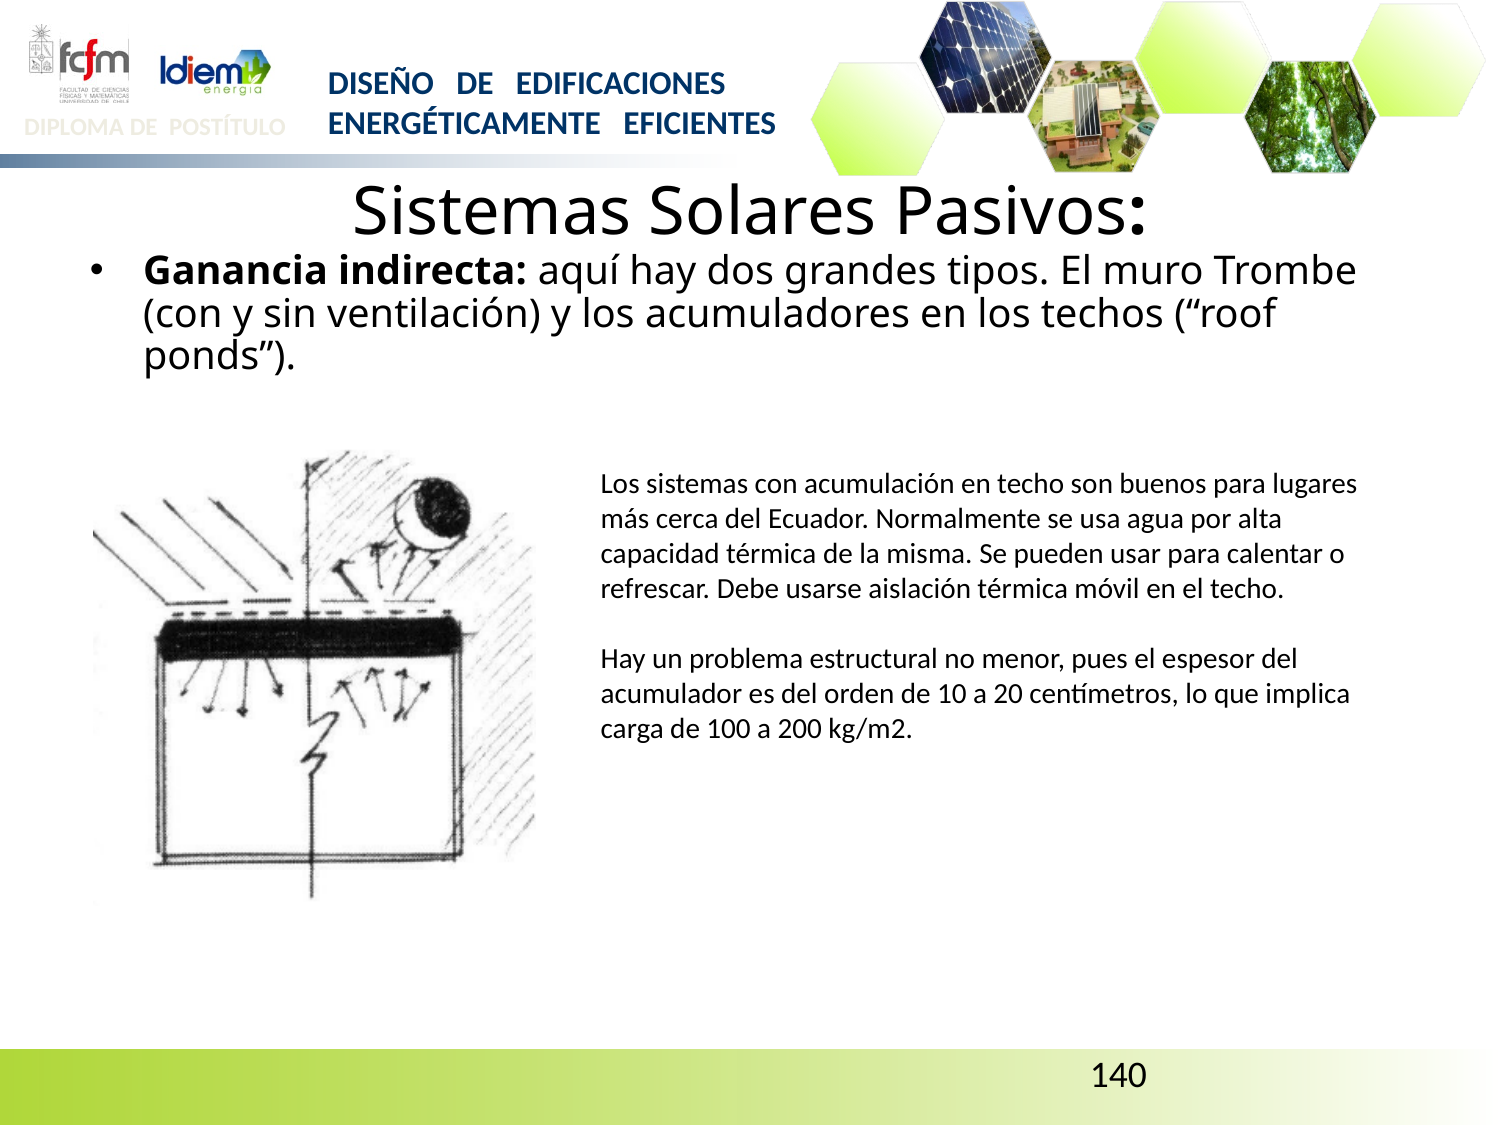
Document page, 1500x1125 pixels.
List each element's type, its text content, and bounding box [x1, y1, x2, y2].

picture [921, 2, 1050, 112]
slide_number 140 [1074, 1042, 1425, 1103]
picture [810, 62, 945, 160]
picture [154, 45, 275, 100]
title Sistemas Solares Pasivos: [75, 160, 1425, 233]
picture [29, 24, 129, 103]
text_box Los sistemas con acumulación en techo son buenos para lugares más cerca del Ecuador. Normalmente se usa agua por alta capacidad térmica de la misma. Se pueden usar para calentar o refrescar. Debe usarse aislación térmica móvil en el techo. Hay un problema estructural no menor, pues el espesor del acumulador es del orden de 10 a 20 centímetros, lo que implica carga de 100 a 200 kg/m2. [585, 456, 1418, 752]
list Ganancia indirecta: aquí hay dos grandes tipos. El muro Trombe (con y sin ventilación) y los acumuladores en los techos (“roof ponds”). [75, 243, 1425, 387]
picture [1029, 1, 1486, 160]
picture [93, 433, 537, 906]
